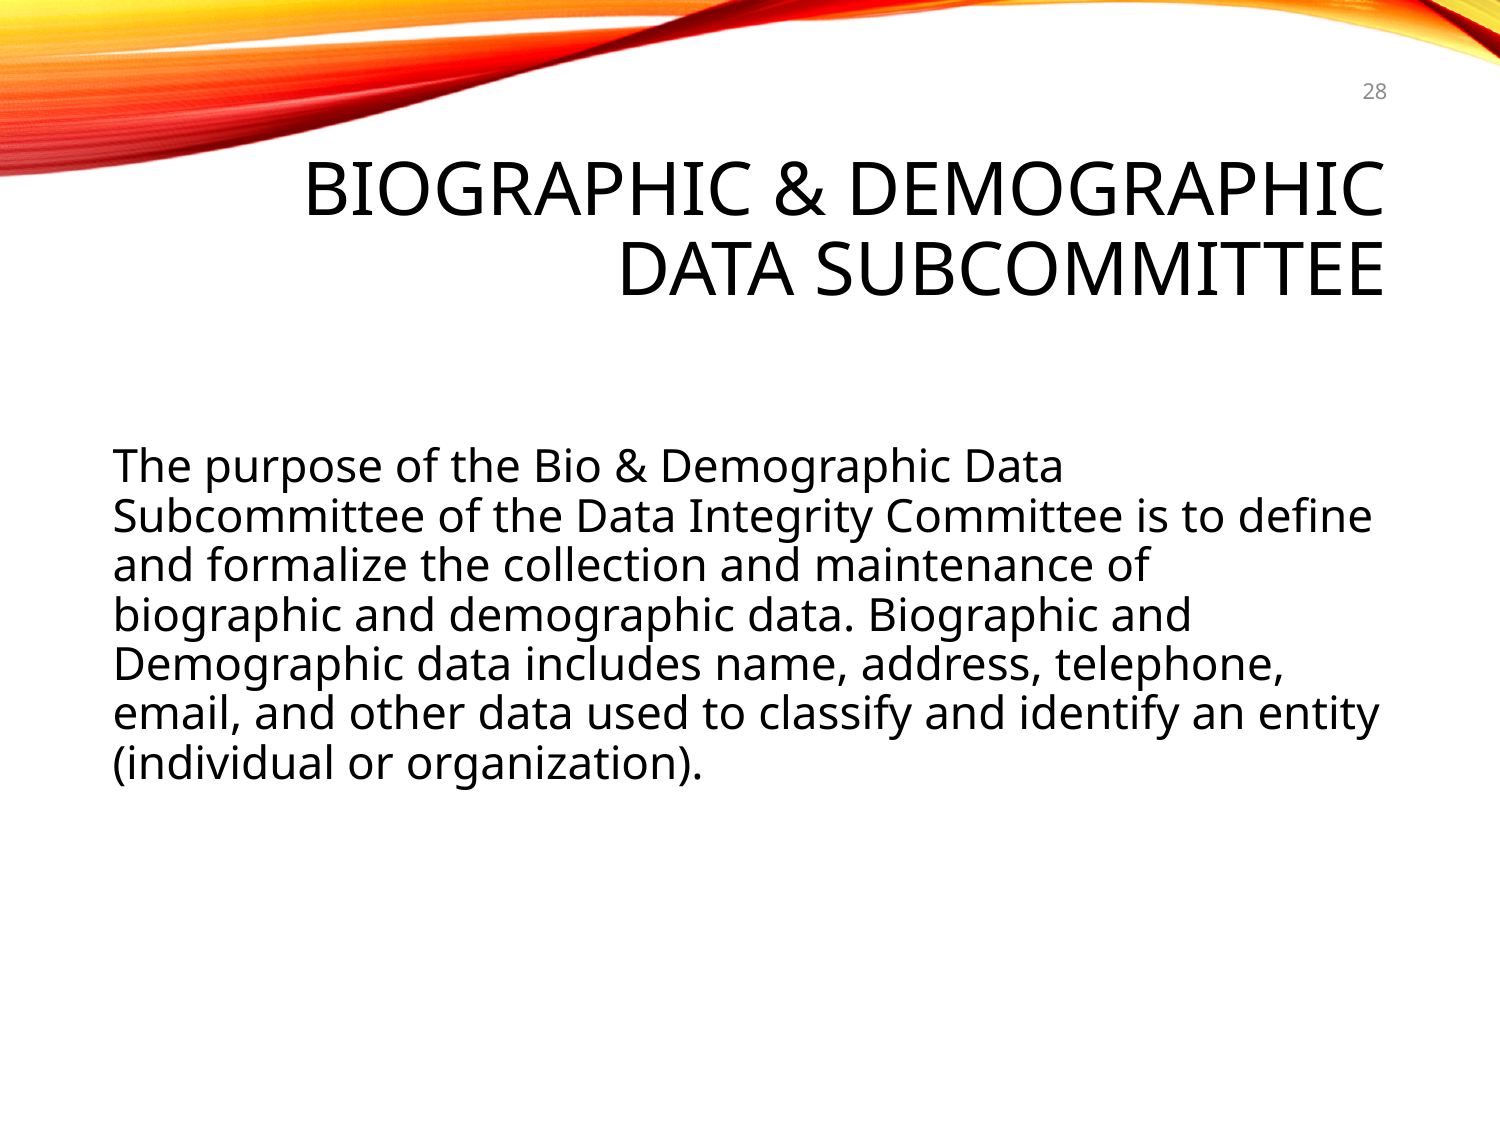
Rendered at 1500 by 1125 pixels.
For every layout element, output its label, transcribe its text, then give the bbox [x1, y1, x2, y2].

title Biographic & Demographic Data Subcommittee [245, 125, 1403, 338]
picture [0, 0, 1500, 178]
slide_number 28 [1078, 62, 1403, 123]
list The purpose of the Bio & Demographic Data Subcommittee of the Data Integrity Committee is to define and formalize the collection and maintenance of biographic and demographic data. Biographic and Demographic data includes name, address, telephone, email, and other data used to classify and identify an entity (individual or organization). [97, 360, 1403, 1028]
